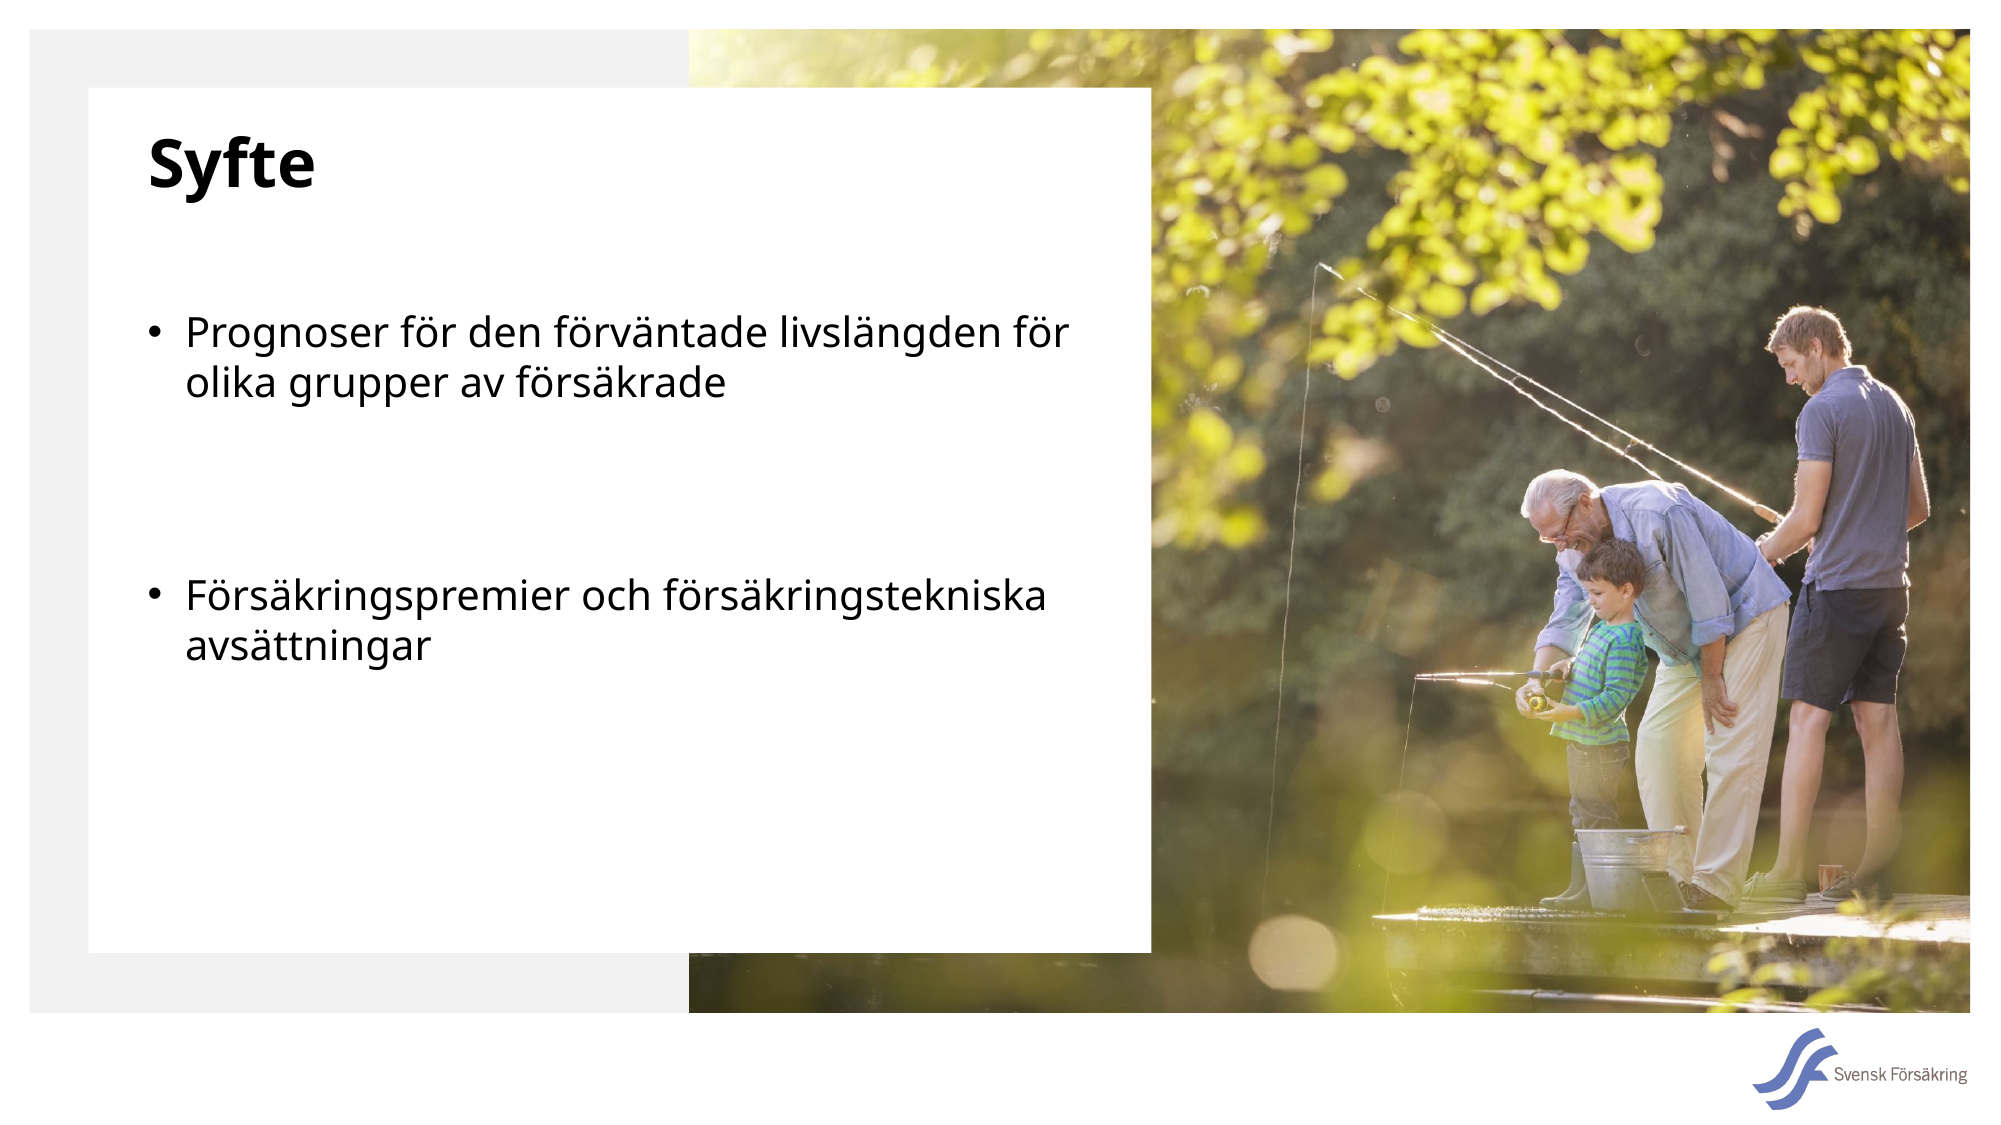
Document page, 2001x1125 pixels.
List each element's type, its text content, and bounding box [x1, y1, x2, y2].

picture [1752, 1028, 1967, 1110]
list Prognoser för den förväntade livslängden för olika grupper av försäkrade Försäkringspremier och försäkringstekniska avsättningar [88, 87, 688, 953]
picture [688, 29, 1971, 1013]
title Syfte [148, 142, 688, 282]
